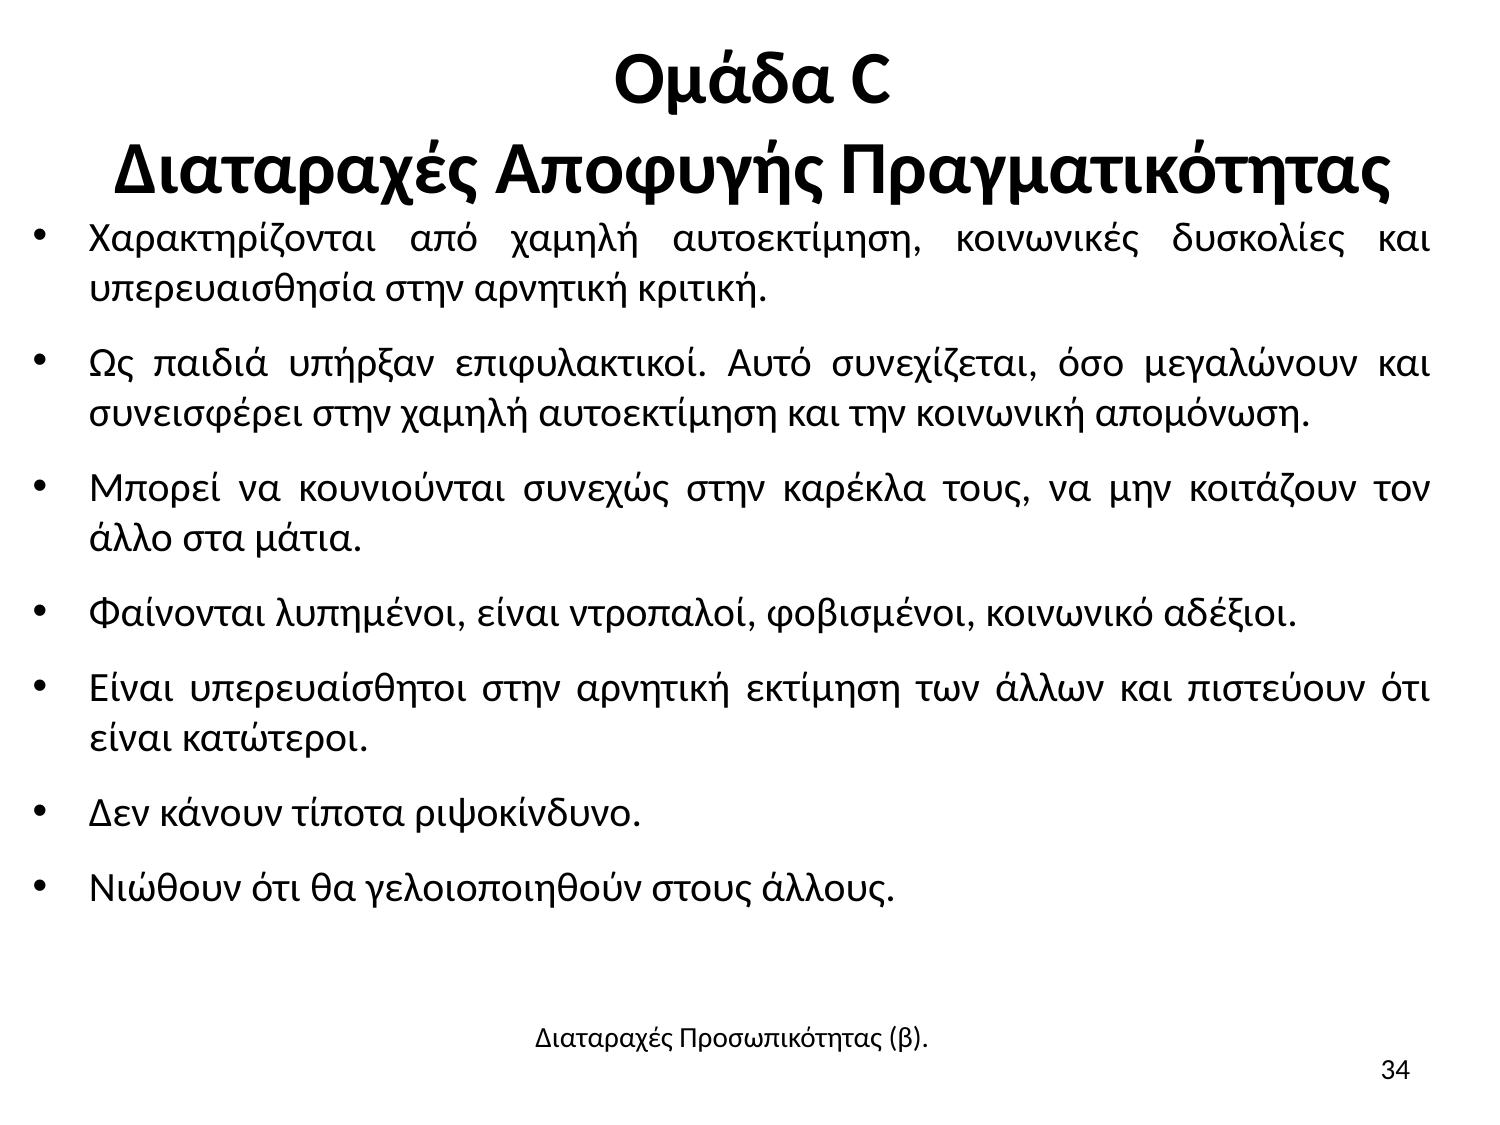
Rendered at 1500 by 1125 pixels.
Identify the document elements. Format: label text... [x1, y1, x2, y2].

text_box 34 [1074, 1042, 1425, 1103]
list Χαρακτηρίζονται από χαμηλή αυτοεκτίμηση, κοινωνικές δυσκολίες και υπερευαισθησία στην αρνητική κριτική. Ως παιδιά υπήρξαν επιφυλακτικοί. Αυτό συνεχίζεται, όσο μεγαλώνουν και συνεισφέρει στην χαμηλή αυτοεκτίμηση και την κοινωνική απομόνωση. Μπορεί να κουνιούνται συνεχώς στην καρέκλα τους, να μην κοιτάζουν τον άλλο στα μάτια. Φαίνονται λυπημένοι, είναι ντροπαλοί, φοβισμένοι, κοινωνικό αδέξιοι. Είναι υπερευαίσθητοι στην αρνητική εκτίμηση των άλλων και πιστεύουν ότι είναι κατώτεροι. Δεν κάνουν τίποτα ριψοκίνδυνο. Νιώθουν ότι θα γελοιοποιηθούν στους άλλους. [17, 202, 1447, 588]
text_box Διαταραχές Προσωπικότητας (β). [53, 1011, 1412, 1094]
title Ομάδα C Διαταραχές Αποφυγής Πραγματικότητας [0, 41, 1500, 196]
